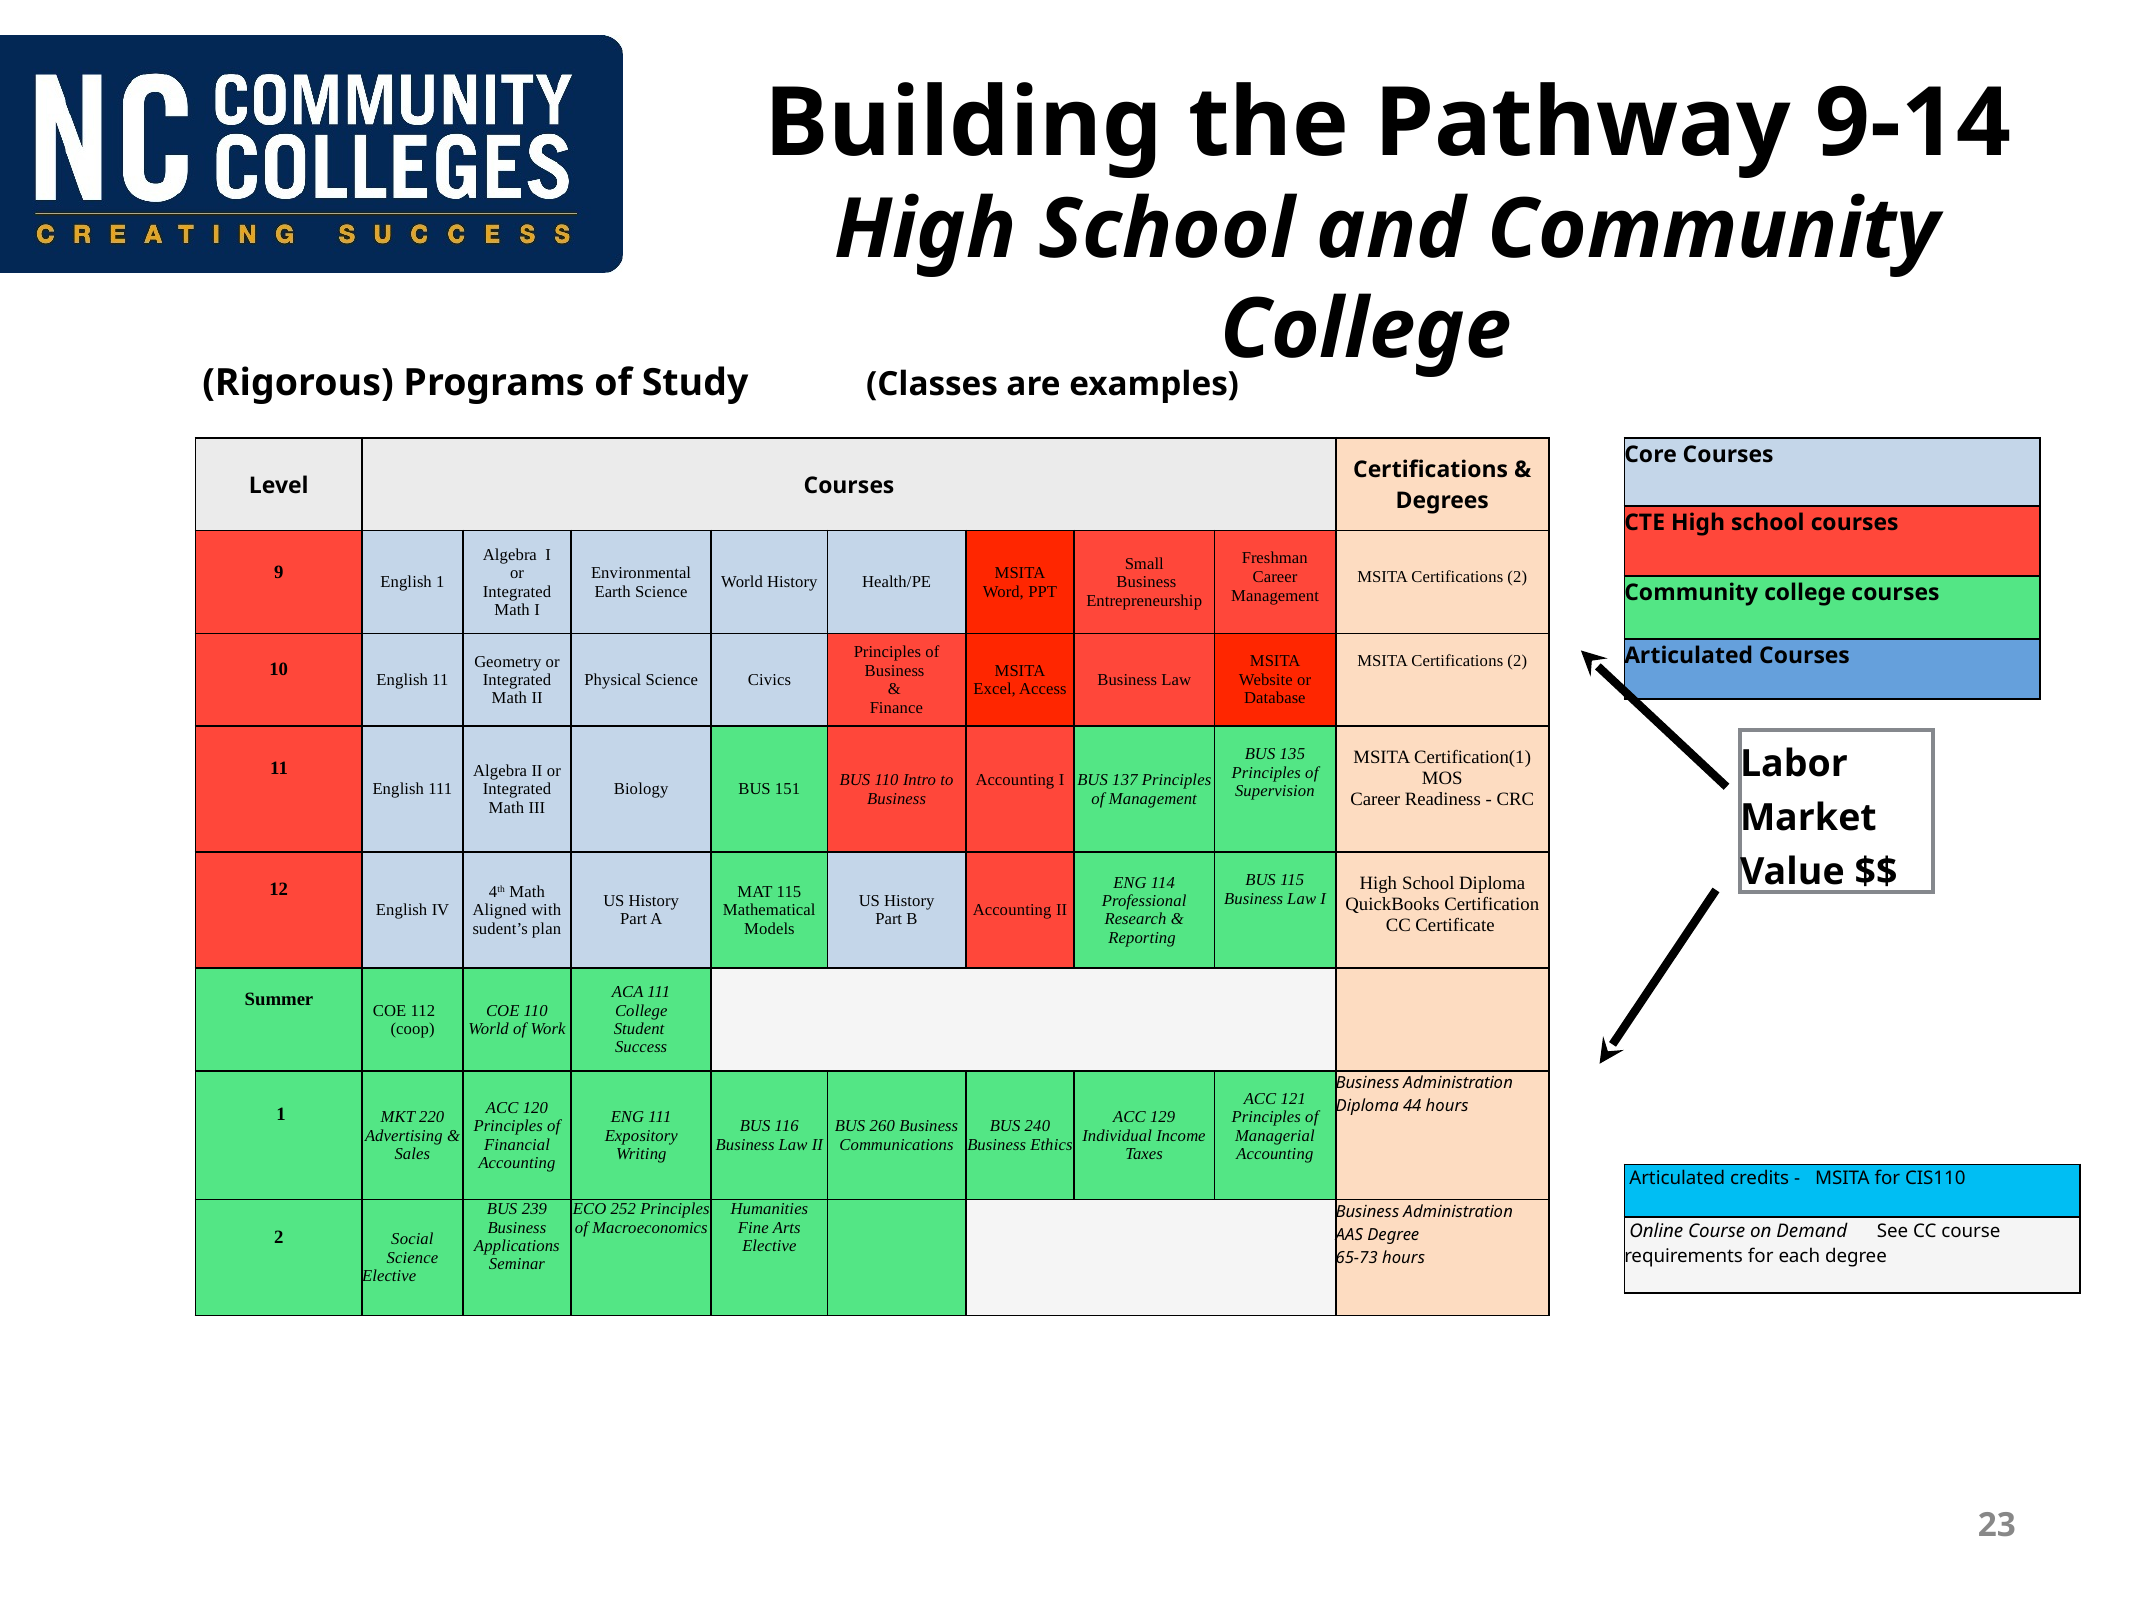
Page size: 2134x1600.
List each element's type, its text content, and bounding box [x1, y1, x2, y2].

table_cell COE 112 (coop) [363, 969, 462, 1070]
table_cell Community college courses [1625, 577, 2039, 638]
table_cell CTE High school courses [1625, 507, 2039, 575]
table_cell Civics [712, 634, 827, 725]
table_header Courses [363, 439, 1335, 530]
table_cell Articulated Courses [1625, 640, 2039, 698]
text_box Building the Pathway 9-14 High School and Community College [695, 53, 2080, 382]
table_cell Business Administration Diploma 44 hours [1337, 1072, 1548, 1199]
table_cell English 111 [363, 727, 462, 851]
table_cell MKT 220 Advertising & Sales [363, 1072, 462, 1199]
table_cell Environmental Earth Science [572, 531, 710, 633]
table_cell ACC 121 Principles of Managerial Accounting [1215, 1072, 1335, 1199]
table_cell Business Law [1075, 634, 1214, 725]
table_cell BUS 137 Principles of Management [1075, 727, 1214, 851]
table_cell ENG 111 Expository Writing [572, 1072, 710, 1199]
table_cell 4th Math Aligned with sudent’s plan [464, 853, 570, 967]
table_cell English IV [363, 853, 462, 967]
table_cell BUS 239 Business Applications Seminar [464, 1200, 570, 1315]
table_cell BUS 110 Intro to Business [828, 727, 965, 851]
table_cell Biology [572, 727, 710, 851]
table_cell MSITA Certifications (2) [1337, 531, 1548, 633]
table_cell ACC 120 Principles of Financial Accounting [464, 1072, 570, 1199]
table_cell BUS 151 [712, 727, 827, 851]
table_cell Accounting II [967, 853, 1073, 967]
table_cell 2 [196, 1200, 361, 1315]
table_cell Freshman Career Management [1215, 531, 1335, 633]
table_cell BUS 135 Principles of Supervision [1215, 727, 1335, 851]
table_cell BUS 115 Business Law I [1215, 853, 1335, 967]
table_cell ACC 129 Individual Income Taxes [1075, 1072, 1214, 1199]
text_box [1580, 650, 1595, 664]
table_cell English 1 [363, 531, 462, 633]
table_header Core Courses [1625, 439, 2039, 505]
table_cell 10 [196, 634, 361, 725]
table_cell MSITA Word, PPT [967, 531, 1073, 633]
table_cell ENG 114 Professional Research & Reporting [1075, 853, 1214, 967]
table_cell 12 [196, 853, 361, 967]
table_cell ECO 252 Principles of Macroeconomics [572, 1200, 710, 1315]
table_header Level [196, 455, 361, 530]
table_cell ACA 111 College Student Success [572, 969, 710, 1070]
table_cell [967, 1200, 1335, 1315]
table_cell Small Business Entrepreneurship [1075, 531, 1214, 633]
table_cell Online Course on Demand See CC course requirements for each degree [1625, 1218, 2079, 1292]
table_cell MSITA Certifications (2) [1337, 634, 1548, 725]
table_cell High School Diploma QuickBooks Certification CC Certificate [1337, 853, 1548, 967]
table_cell Physical Science [572, 634, 710, 725]
table_cell MSITA Excel, Access [967, 634, 1073, 725]
table_cell US History Part B [828, 853, 965, 967]
table_cell BUS 116 Business Law II [712, 1072, 827, 1199]
table_cell Humanities Fine Arts Elective [712, 1200, 827, 1315]
table_cell 11 [196, 727, 361, 851]
table_cell Social Science Elective [363, 1200, 462, 1315]
table_cell 1 [196, 1072, 361, 1199]
table_cell MAT 115 Mathematical Models [712, 853, 827, 967]
table_cell Principles of Business & Finance [828, 634, 965, 725]
table_cell Algebra II or Integrated Math III [464, 727, 570, 851]
table_cell BUS 240 Business Ethics [967, 1072, 1073, 1199]
table_cell World History [712, 531, 827, 633]
text_box (Rigorous) Programs of Study (Classes are examples) [195, 351, 1329, 455]
table_header Articulated credits - MSITA for CIS110 [1625, 1165, 2079, 1216]
table_cell COE 110 World of Work [464, 969, 570, 1070]
table_cell Health/PE [828, 531, 965, 633]
table_cell [1337, 969, 1548, 1070]
table_cell [712, 969, 1335, 1070]
table_cell 9 [196, 531, 361, 633]
picture [0, 35, 623, 273]
table_cell Accounting I [967, 727, 1073, 851]
text_box Labor Market Value $$ [1739, 730, 1934, 892]
table_header Certifications & Degrees [1337, 439, 1548, 530]
table_cell [828, 1200, 965, 1315]
table_cell BUS 260 Business Communications [828, 1072, 965, 1199]
table_cell Summer [196, 969, 361, 1070]
table_cell MSITA Certification(1) MOS Career Readiness - CRC [1337, 727, 1548, 851]
table_cell Business Administration AAS Degree 65-73 hours [1337, 1200, 1548, 1315]
text_box [1599, 1050, 1612, 1064]
table_cell Geometry or Integrated Math II [464, 634, 570, 725]
table_cell Algebra I or Integrated Math I [464, 531, 570, 633]
slide_number 23 [1965, 1494, 2028, 1557]
table_cell MSITA Website or Database [1215, 634, 1335, 725]
table_cell US History Part A [572, 853, 710, 967]
table_cell English 11 [363, 634, 462, 725]
